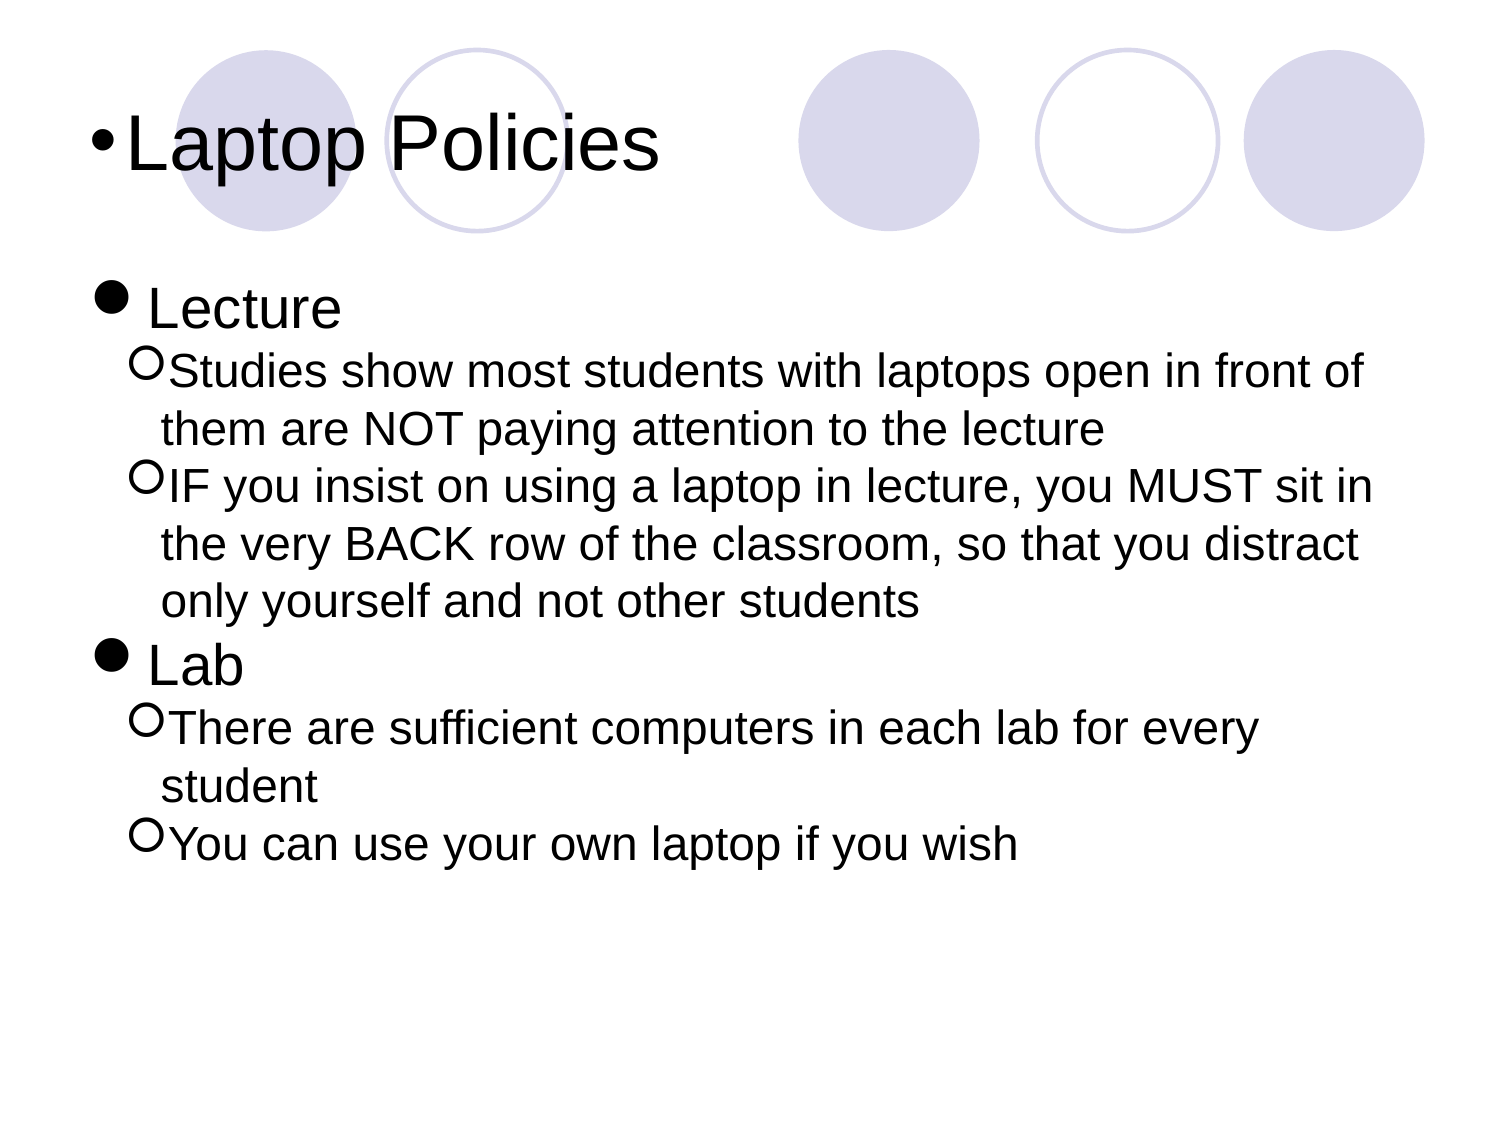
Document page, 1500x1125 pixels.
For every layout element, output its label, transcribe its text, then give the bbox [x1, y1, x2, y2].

text_box Lecture Studies show most students with laptops open in front of them are NOT paying attention to the lecture IF you insist on using a laptop in lecture, you MUST sit in the very BACK row of the classroom, so that you distract only yourself and not other students Lab There are sufficient computers in each lab for every student You can use your own laptop if you wish [74, 262, 1425, 1006]
text_box Laptop Policies [74, 45, 1425, 233]
